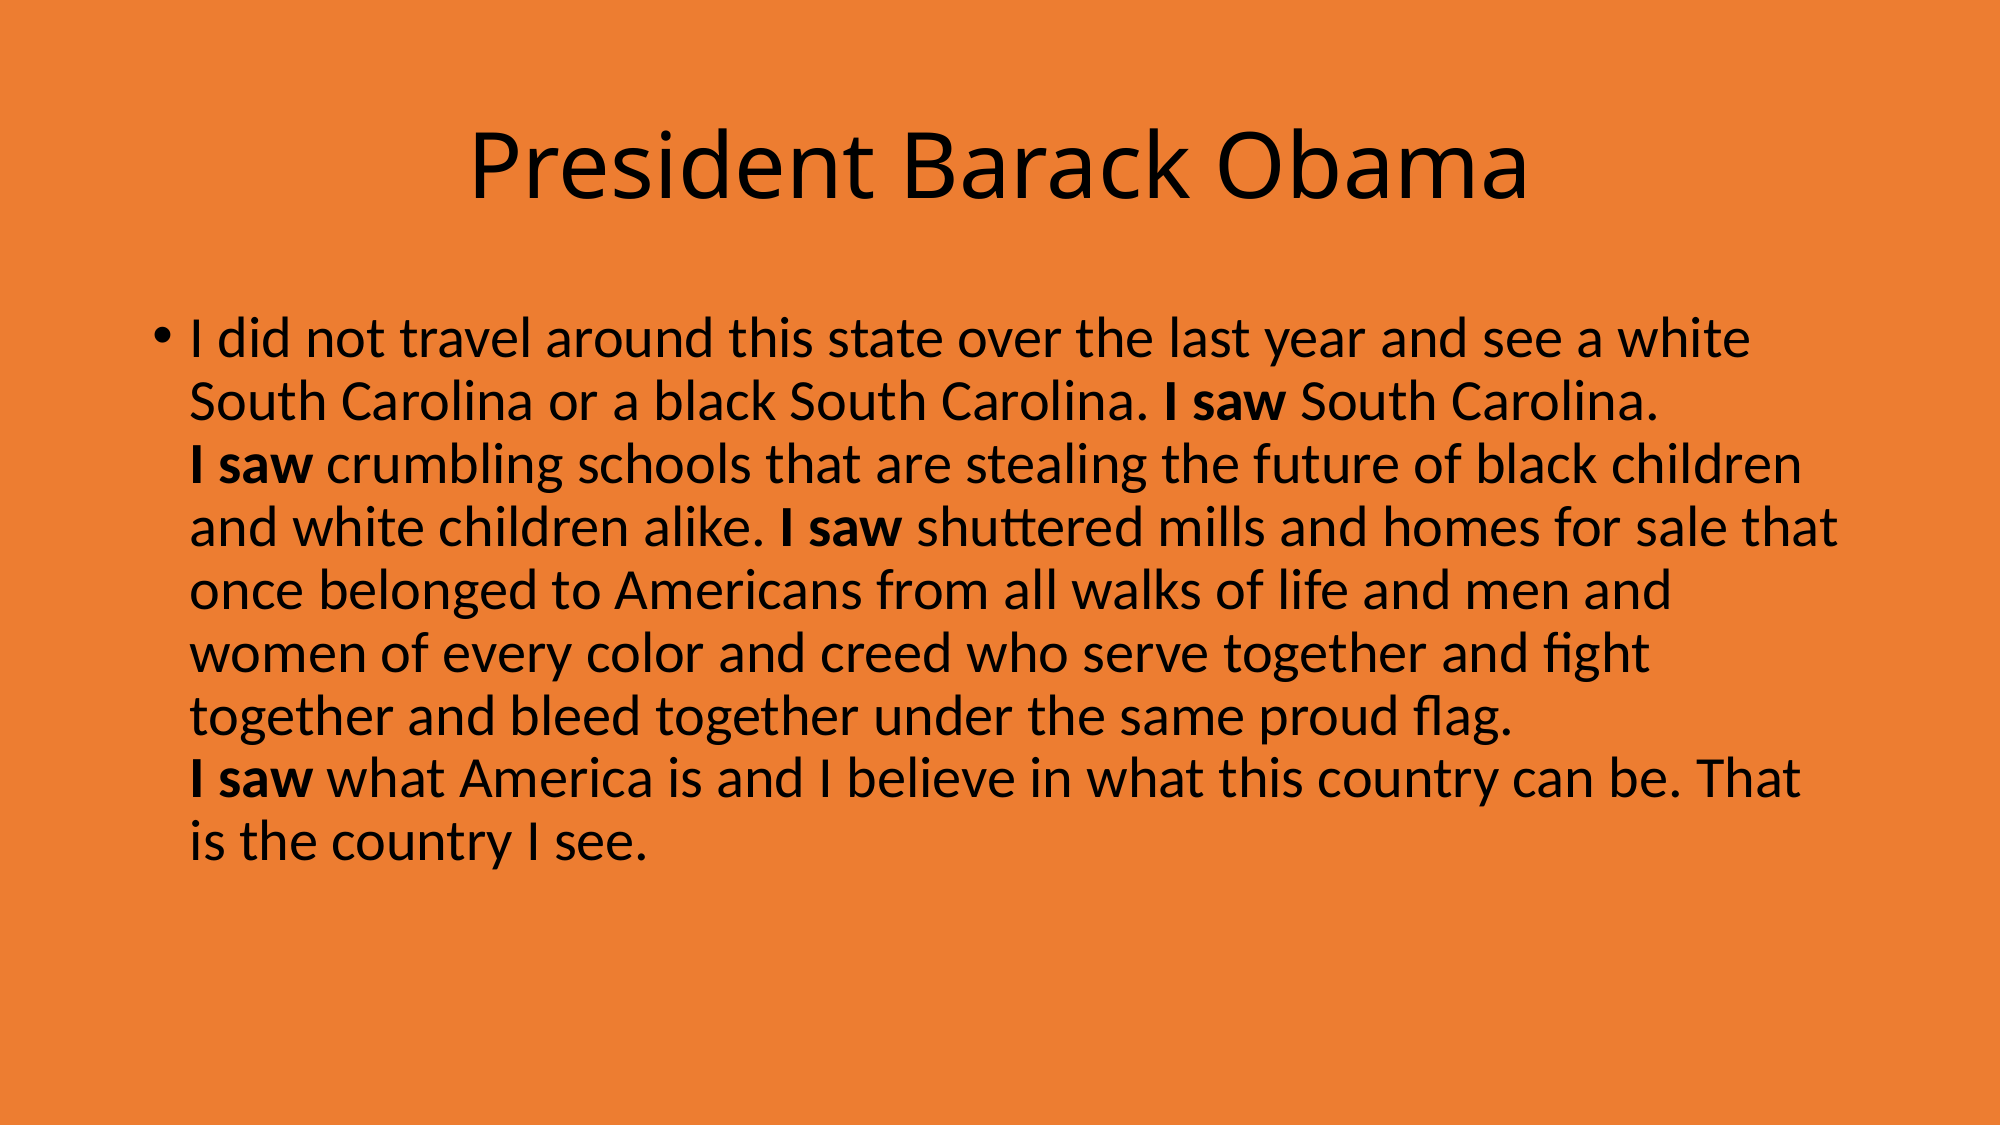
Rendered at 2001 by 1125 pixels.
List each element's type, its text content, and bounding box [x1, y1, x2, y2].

list I did not travel around this state over the last year and see a white South Carolina or a black South Carolina. I saw South Carolina. I saw crumbling schools that are stealing the future of black children and white children alike. I saw shuttered mills and homes for sale that once belonged to Americans from all walks of life and men and women of every color and creed who serve together and fight together and bleed together under the same proud flag. I saw what America is and I believe in what this country can be. That is the country I see. [137, 299, 1863, 1014]
title President Barack Obama [137, 59, 1863, 278]
